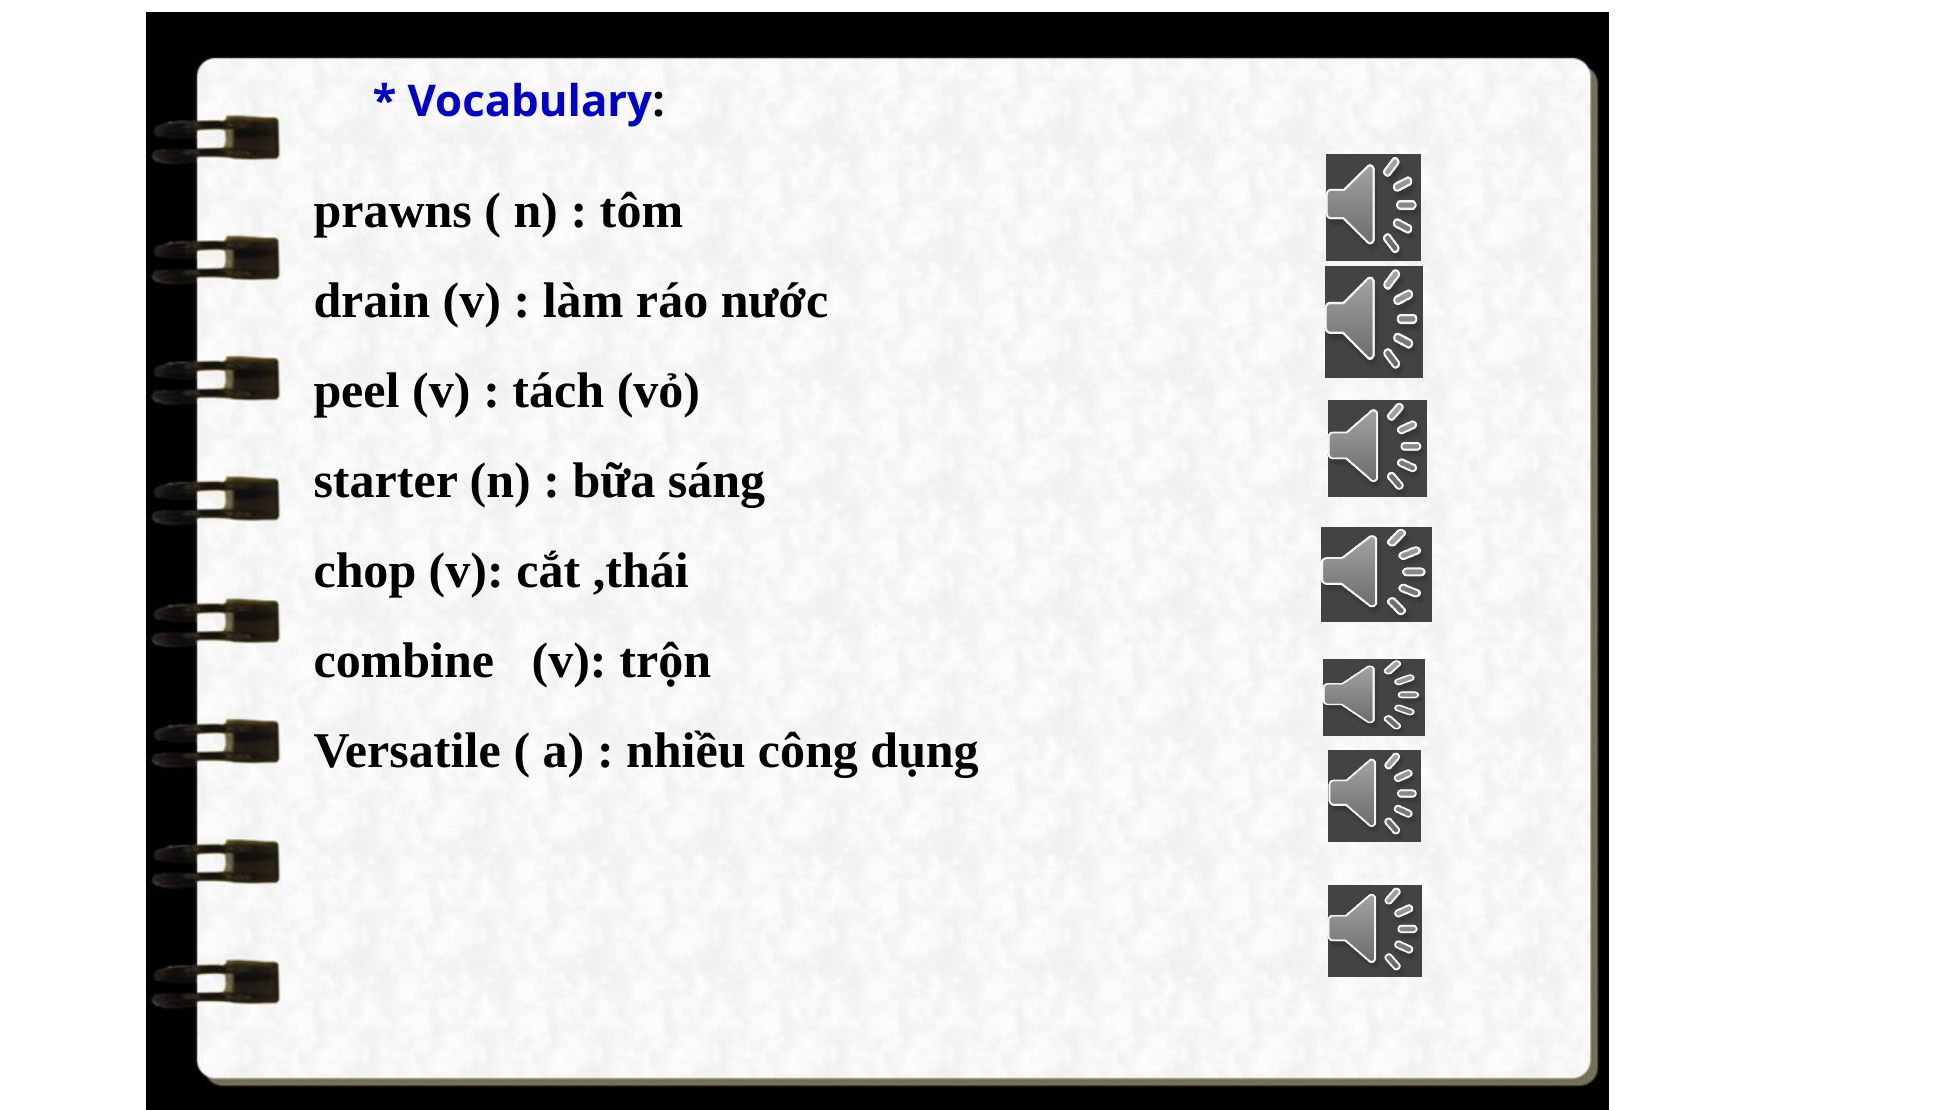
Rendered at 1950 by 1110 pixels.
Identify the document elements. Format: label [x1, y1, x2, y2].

text_box [1327, 749, 1423, 843]
text_box [1326, 399, 1428, 499]
picture [146, 12, 1609, 1110]
text_box [1326, 883, 1424, 979]
text_box [1319, 525, 1434, 624]
text_box [1321, 657, 1426, 737]
text_box [1323, 268, 1424, 379]
text_box [1324, 153, 1423, 263]
